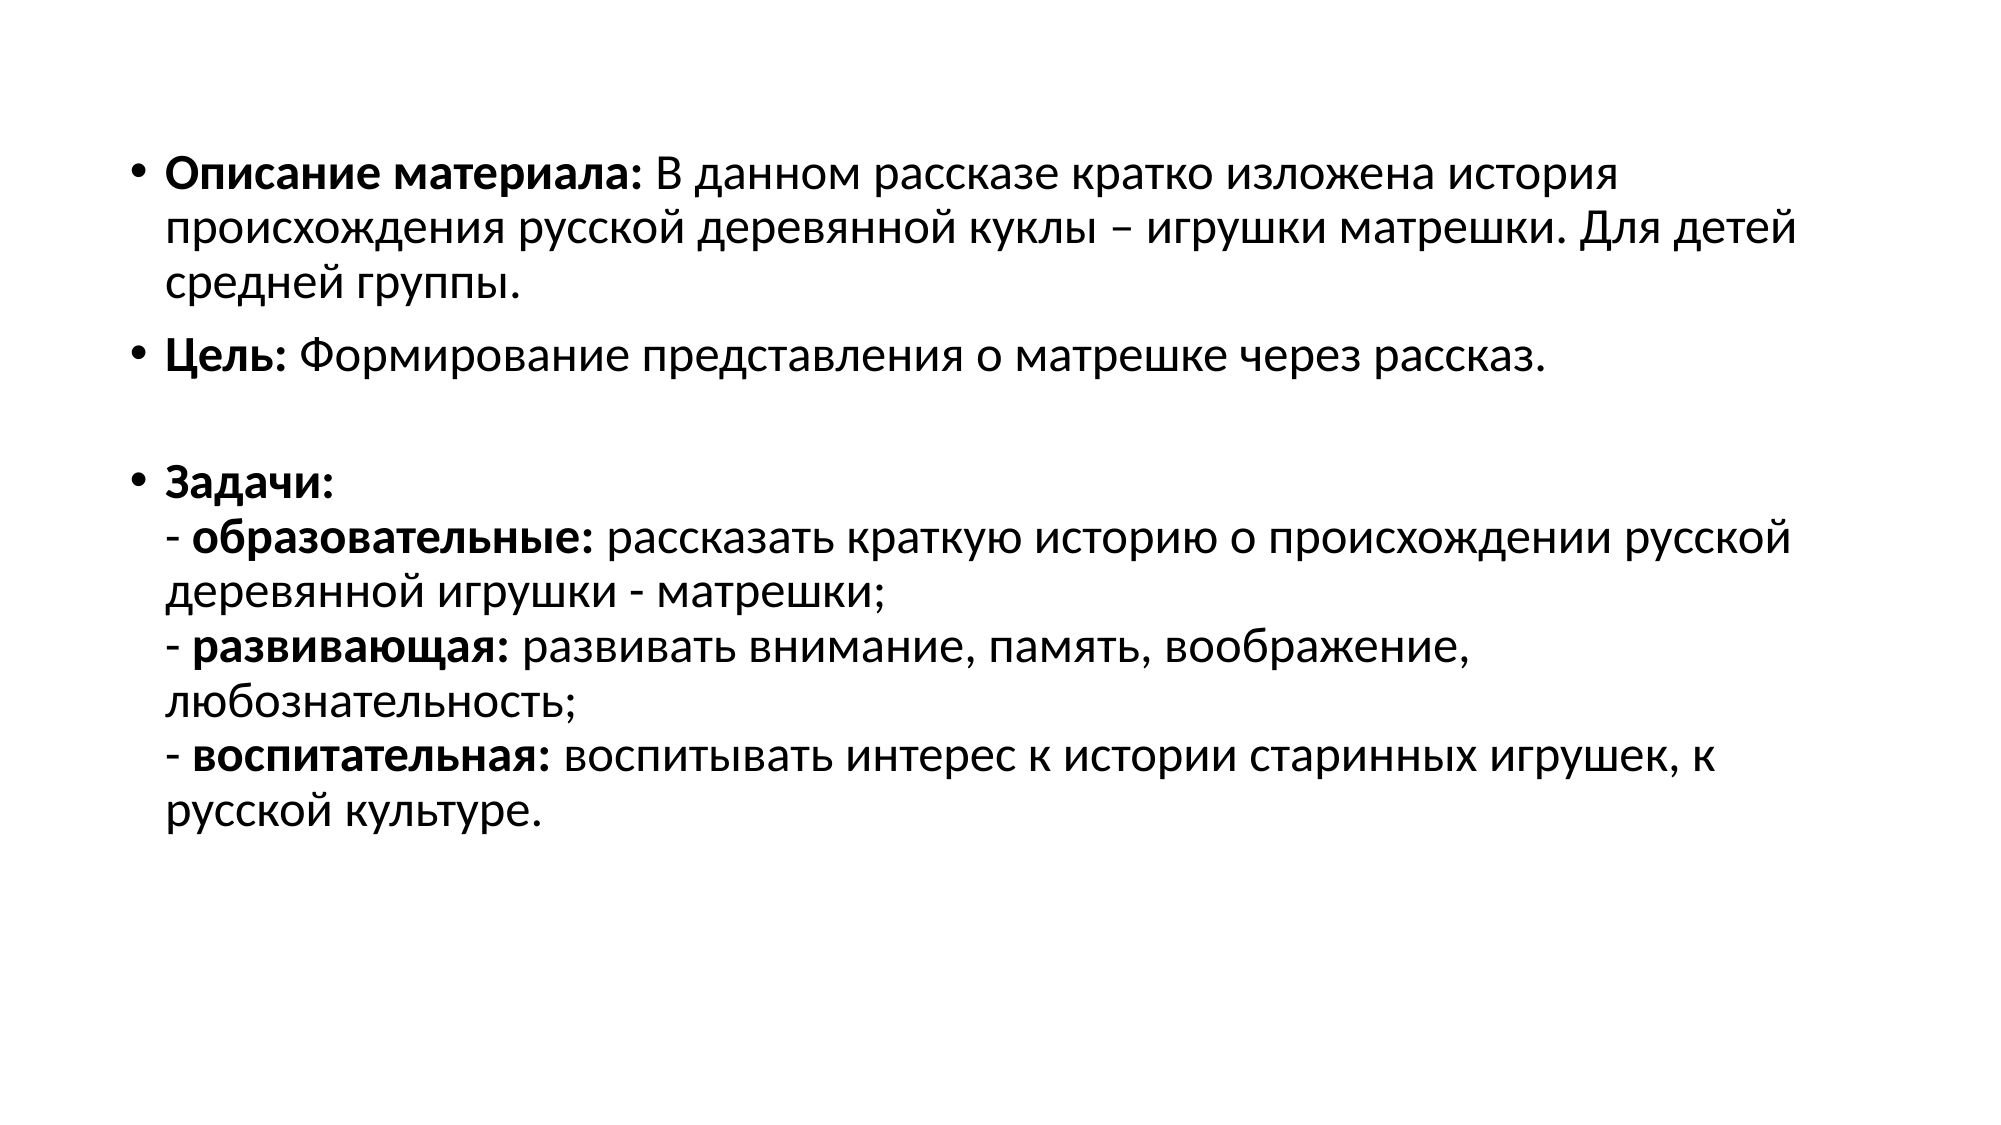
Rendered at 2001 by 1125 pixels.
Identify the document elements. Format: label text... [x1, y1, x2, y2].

list Описание материала: В данном рассказе кратко изложена история происхождения русской деревянной куклы – игрушки матрешки. Для детей средней группы. Цель: Формирование представления о матрешке через рассказ. Задачи: - образовательные: рассказать краткую историю о происхождении русской деревянной игрушки - матрешки; - развивающая: развивать внимание, память, воображение, любознательность; - воспитательная: воспитывать интерес к истории старинных игрушек, к русской культуре. [114, 138, 1840, 852]
